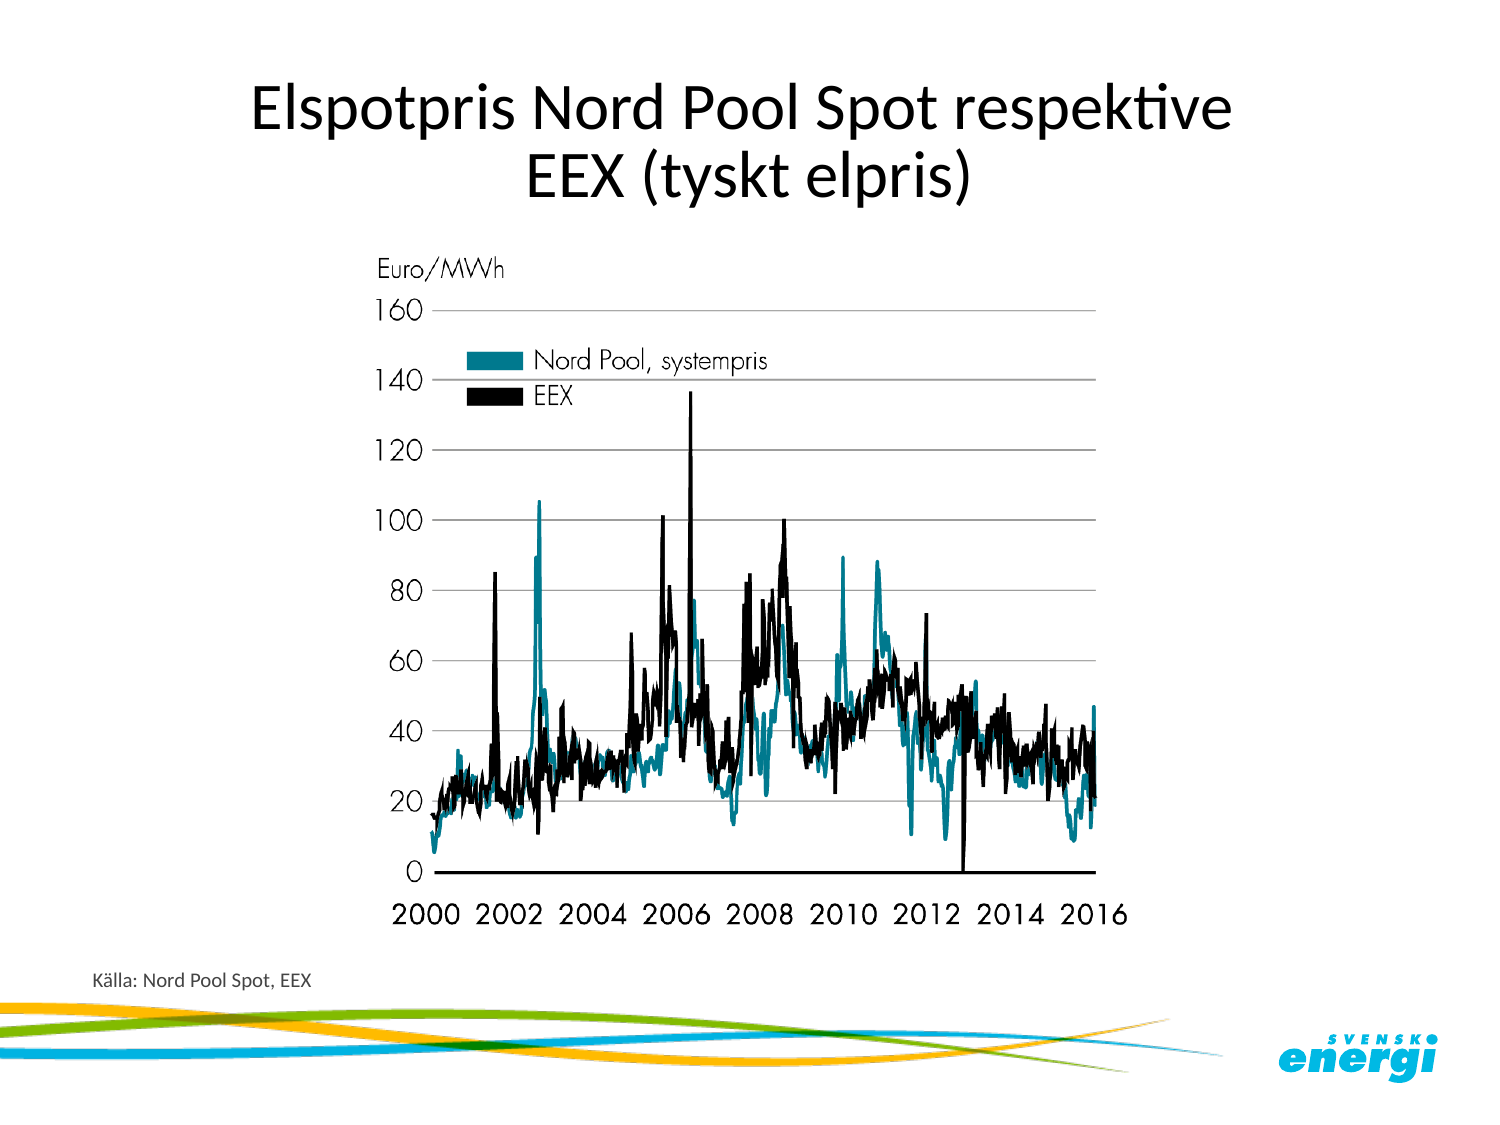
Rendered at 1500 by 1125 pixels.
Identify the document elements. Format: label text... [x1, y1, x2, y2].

list Källa: Nord Pool Spot, EEX [77, 962, 922, 993]
title Elspotpris Nord Pool Spot respektive EEX (tyskt elpris) [0, 30, 1500, 219]
picture [0, 990, 1233, 1125]
picture [368, 247, 1134, 932]
